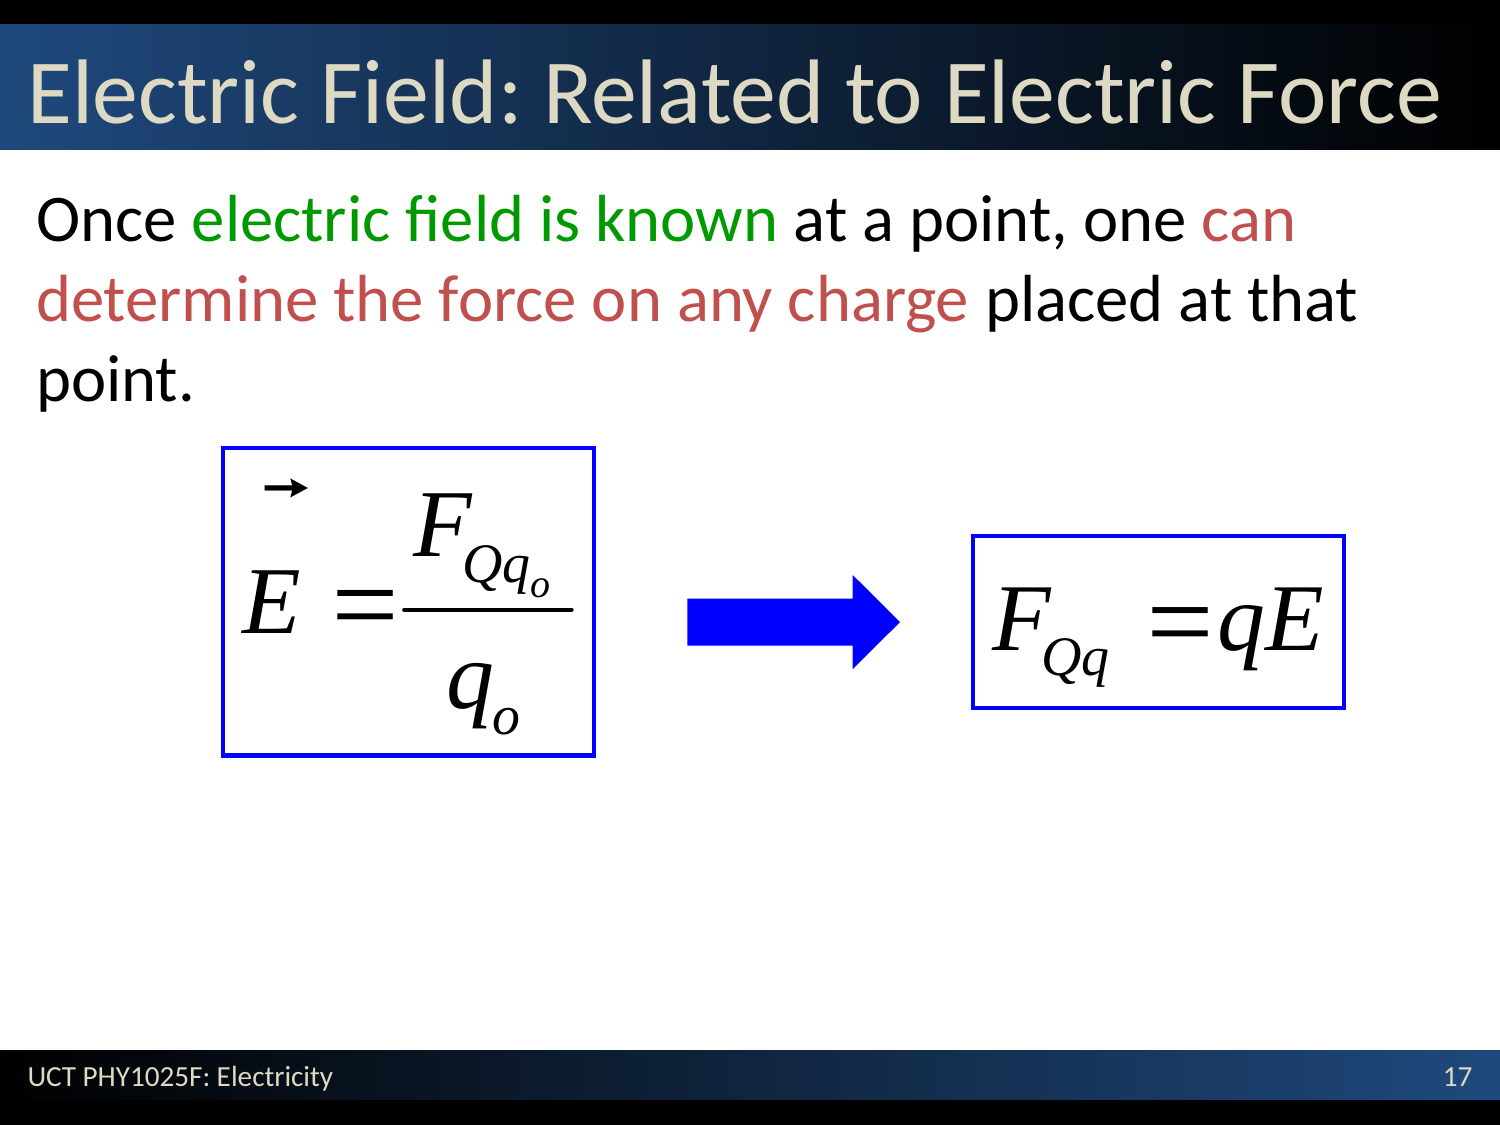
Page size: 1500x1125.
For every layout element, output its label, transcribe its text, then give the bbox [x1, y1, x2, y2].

text_box [687, 574, 900, 670]
text_box Once electric field is known at a point, one can determine the force on any charge placed at that point. [21, 167, 1463, 422]
title Electric Field: Related to Electric Force [12, 24, 1488, 150]
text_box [227, 452, 591, 752]
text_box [976, 540, 1341, 704]
